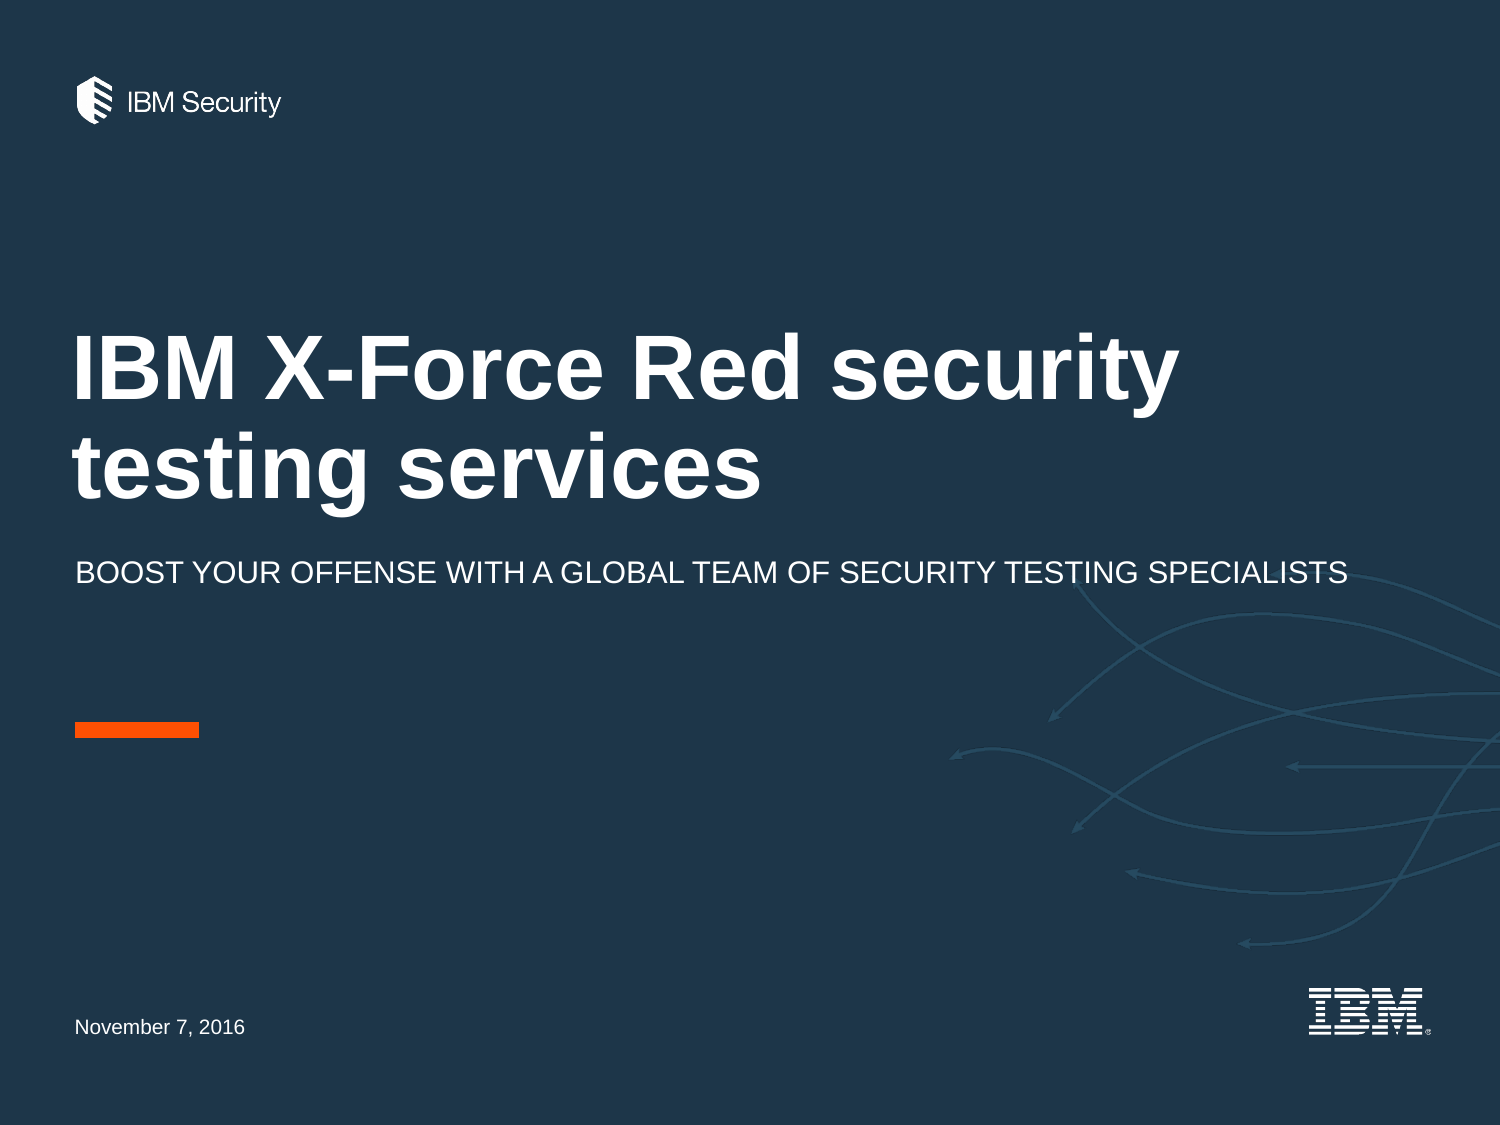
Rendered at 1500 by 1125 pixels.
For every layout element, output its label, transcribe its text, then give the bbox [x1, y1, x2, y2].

subtitle Boost your offense with a global team of security testing specialists [75, 552, 1425, 615]
picture [75, 69, 283, 131]
list November 7, 2016 [74, 1002, 564, 1039]
picture [900, 552, 1500, 957]
title IBM X-Force Red security testing services [71, 271, 1425, 519]
picture [1309, 988, 1431, 1035]
